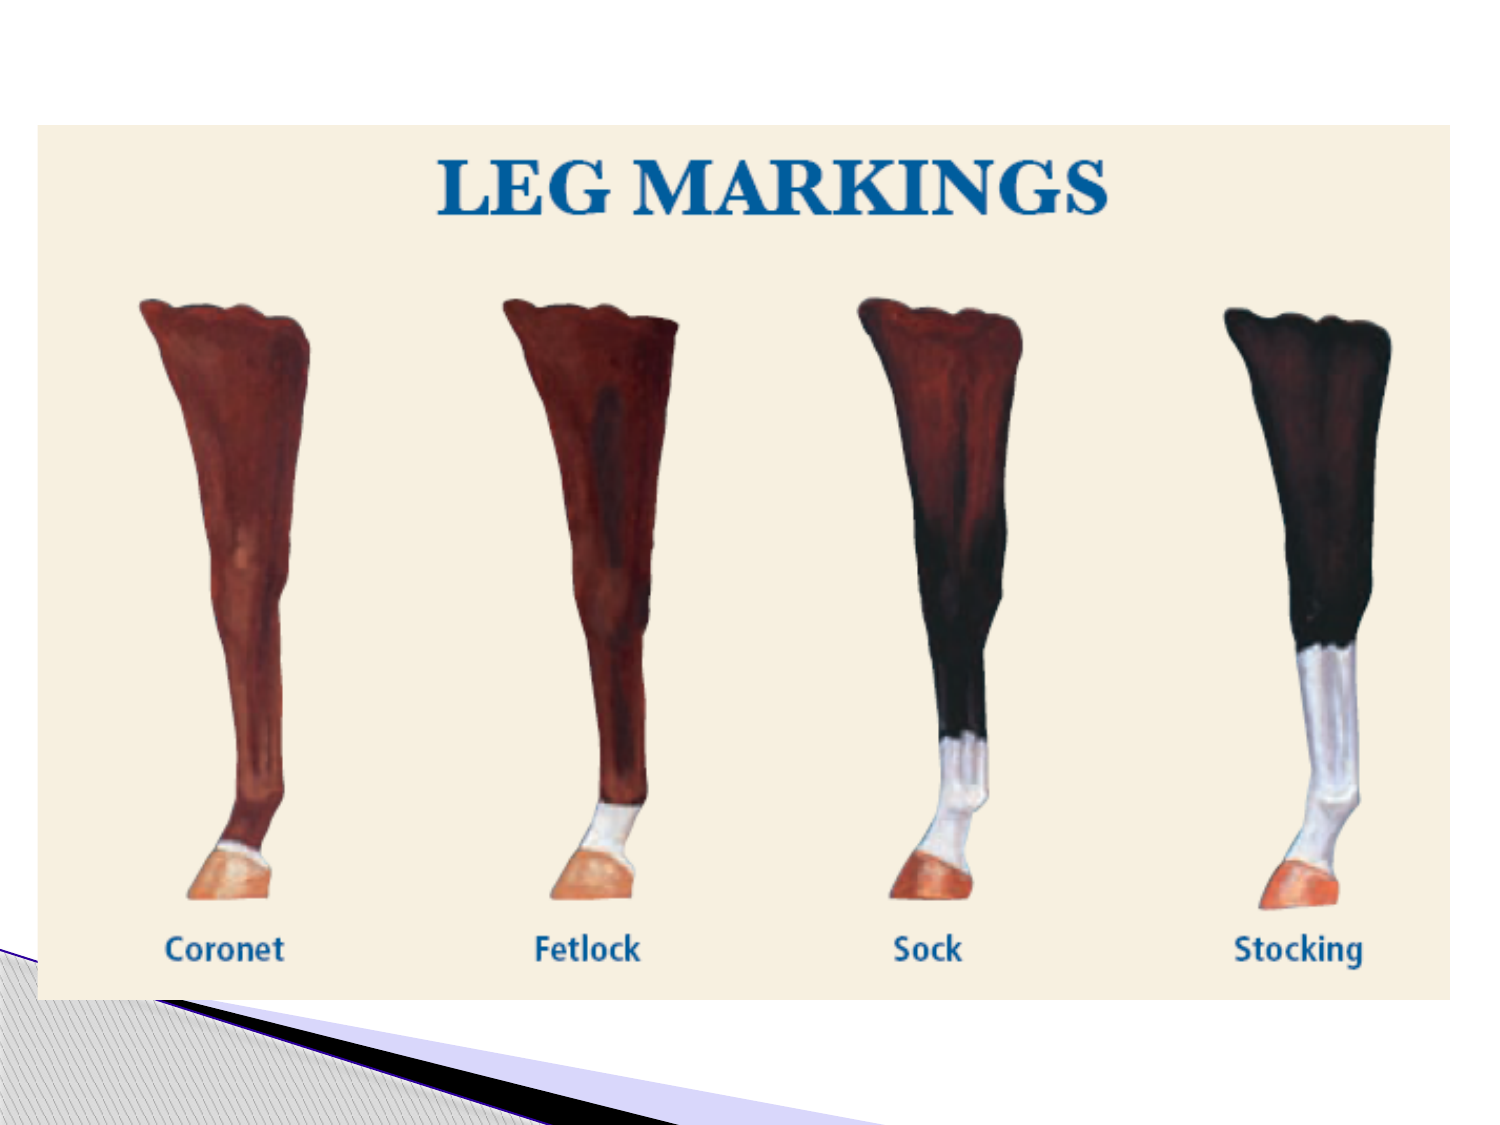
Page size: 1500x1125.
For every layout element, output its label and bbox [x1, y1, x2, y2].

picture [37, 124, 1451, 1000]
